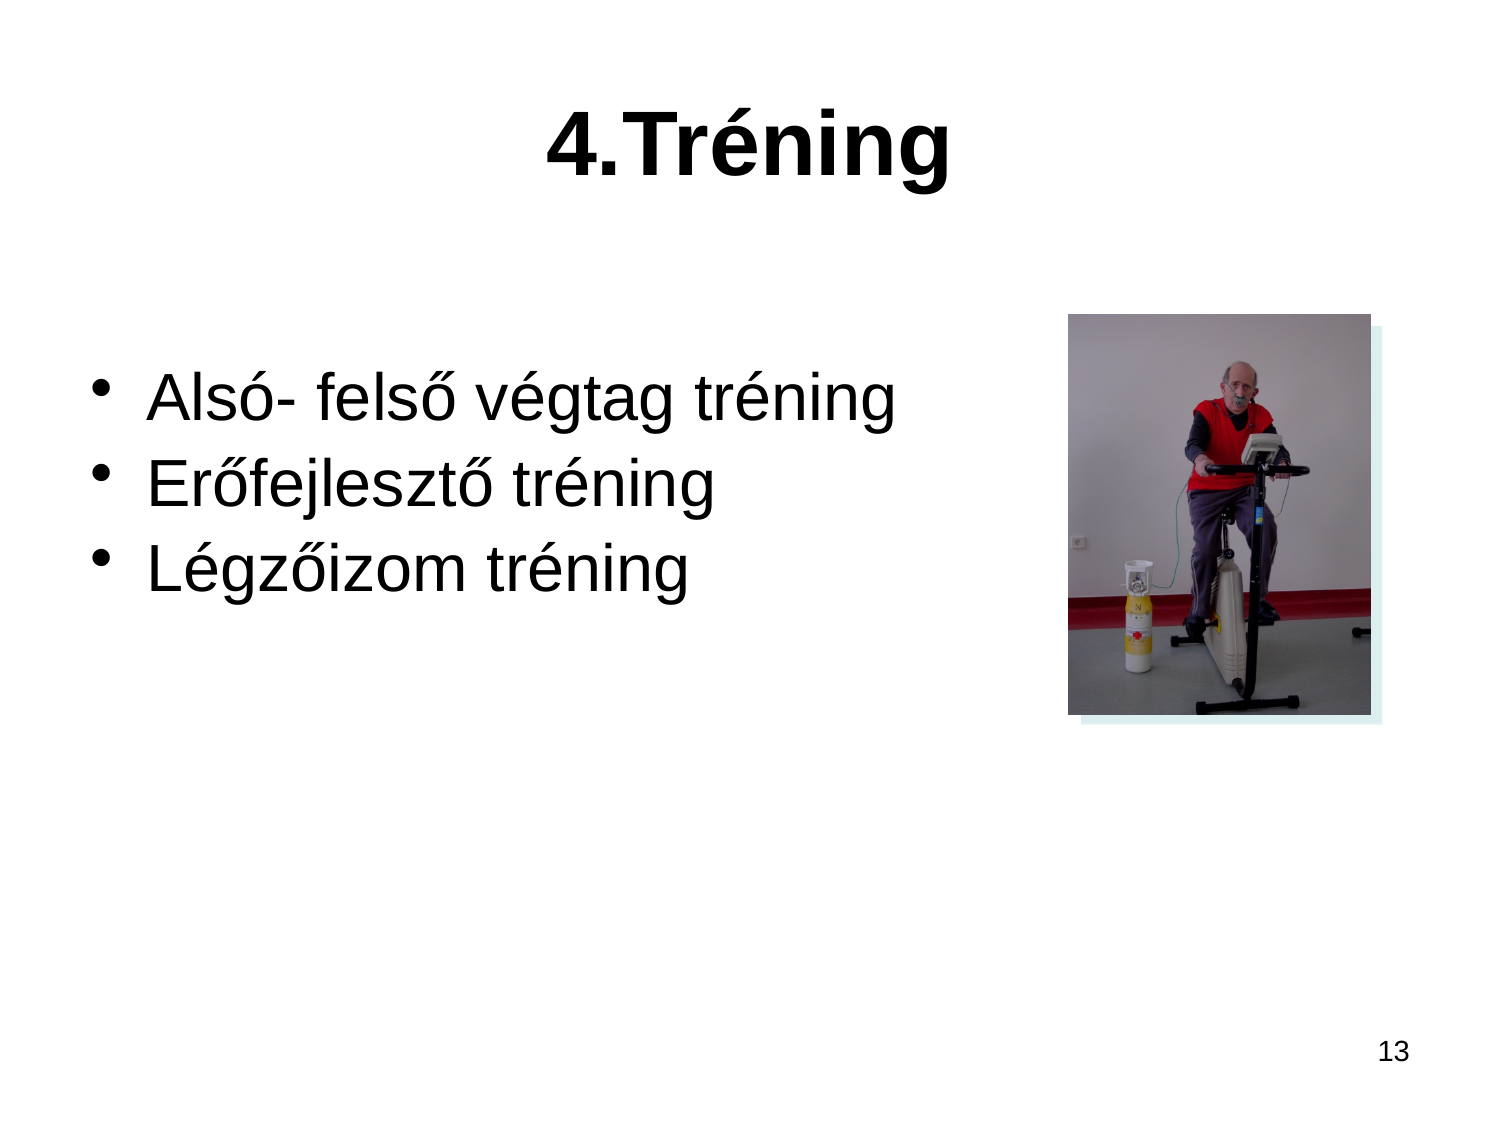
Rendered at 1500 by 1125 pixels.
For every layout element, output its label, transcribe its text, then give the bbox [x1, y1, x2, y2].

slide_number 13 [1074, 1024, 1426, 1103]
list Alsó- felső végtag tréning Erőfejlesztő tréning Légzőizom tréning [74, 262, 1426, 1006]
title 4.Tréning [74, 44, 1426, 233]
picture [1068, 314, 1372, 715]
